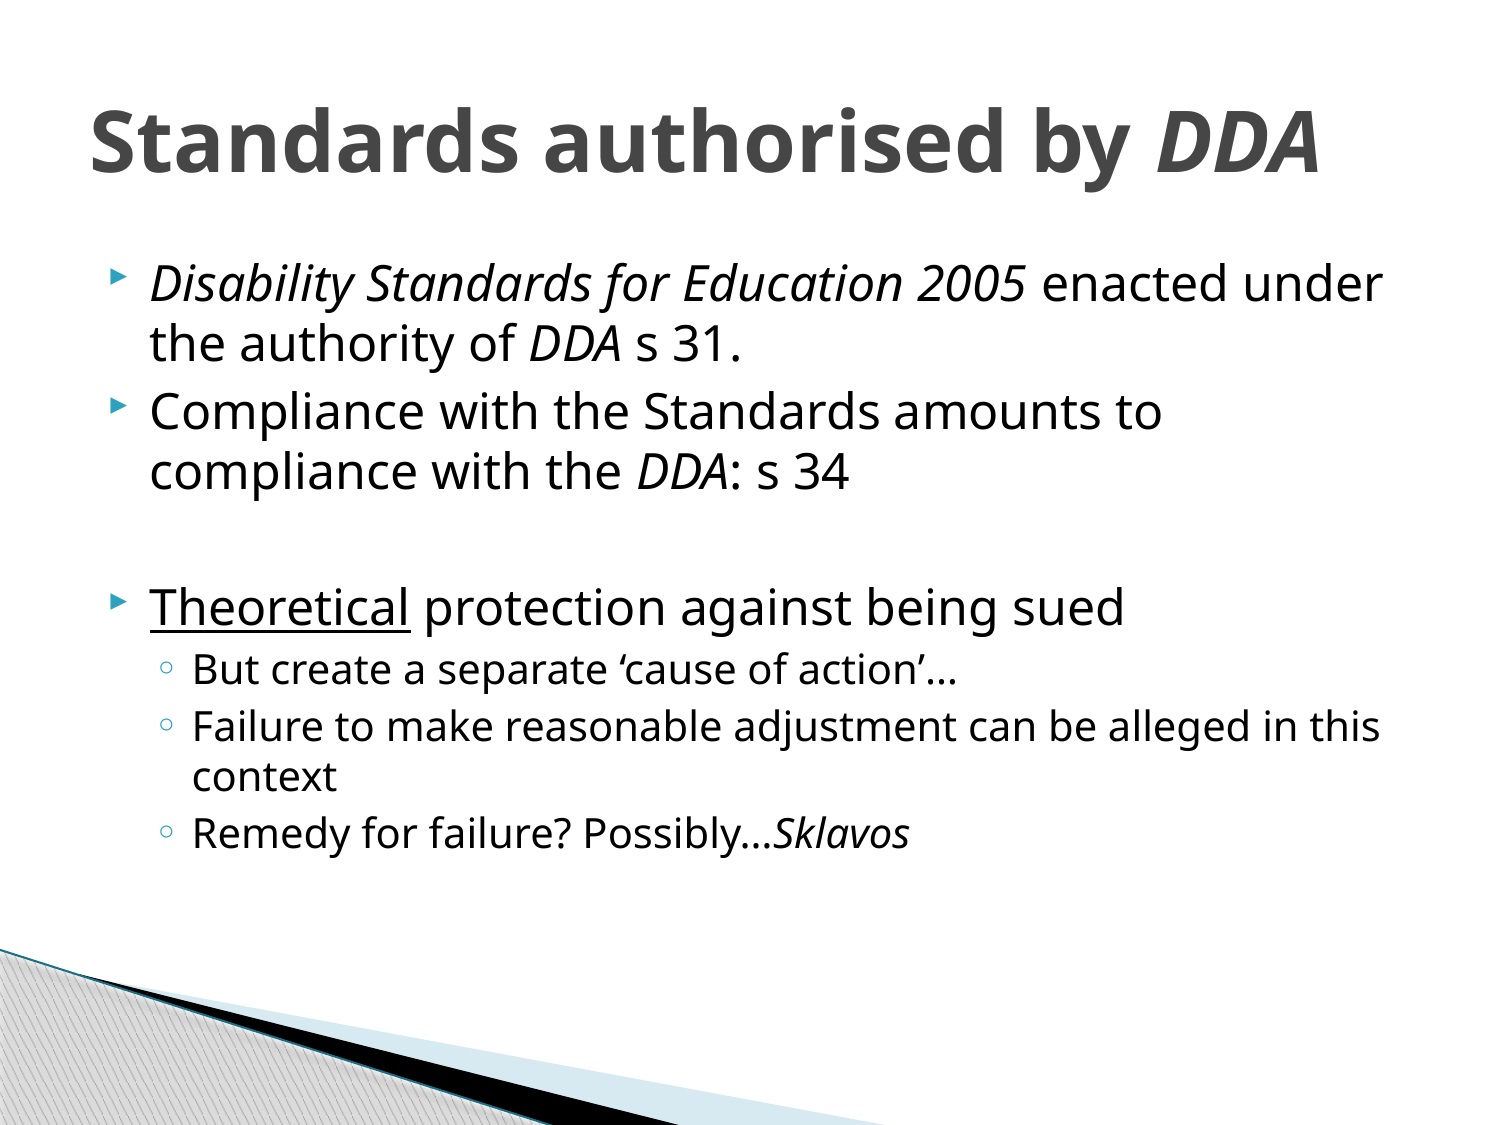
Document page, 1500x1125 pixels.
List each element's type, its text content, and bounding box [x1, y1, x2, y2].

list Disability Standards for Education 2005 enacted under the authority of DDA s 31. Compliance with the Standards amounts to compliance with the DDA: s 34 Theoretical protection against being sued But create a separate ‘cause of action’… Failure to make reasonable adjustment can be alleged in this context Remedy for failure? Possibly…Sklavos [75, 243, 1425, 953]
title Standards authorised by DDA [75, 45, 1425, 233]
